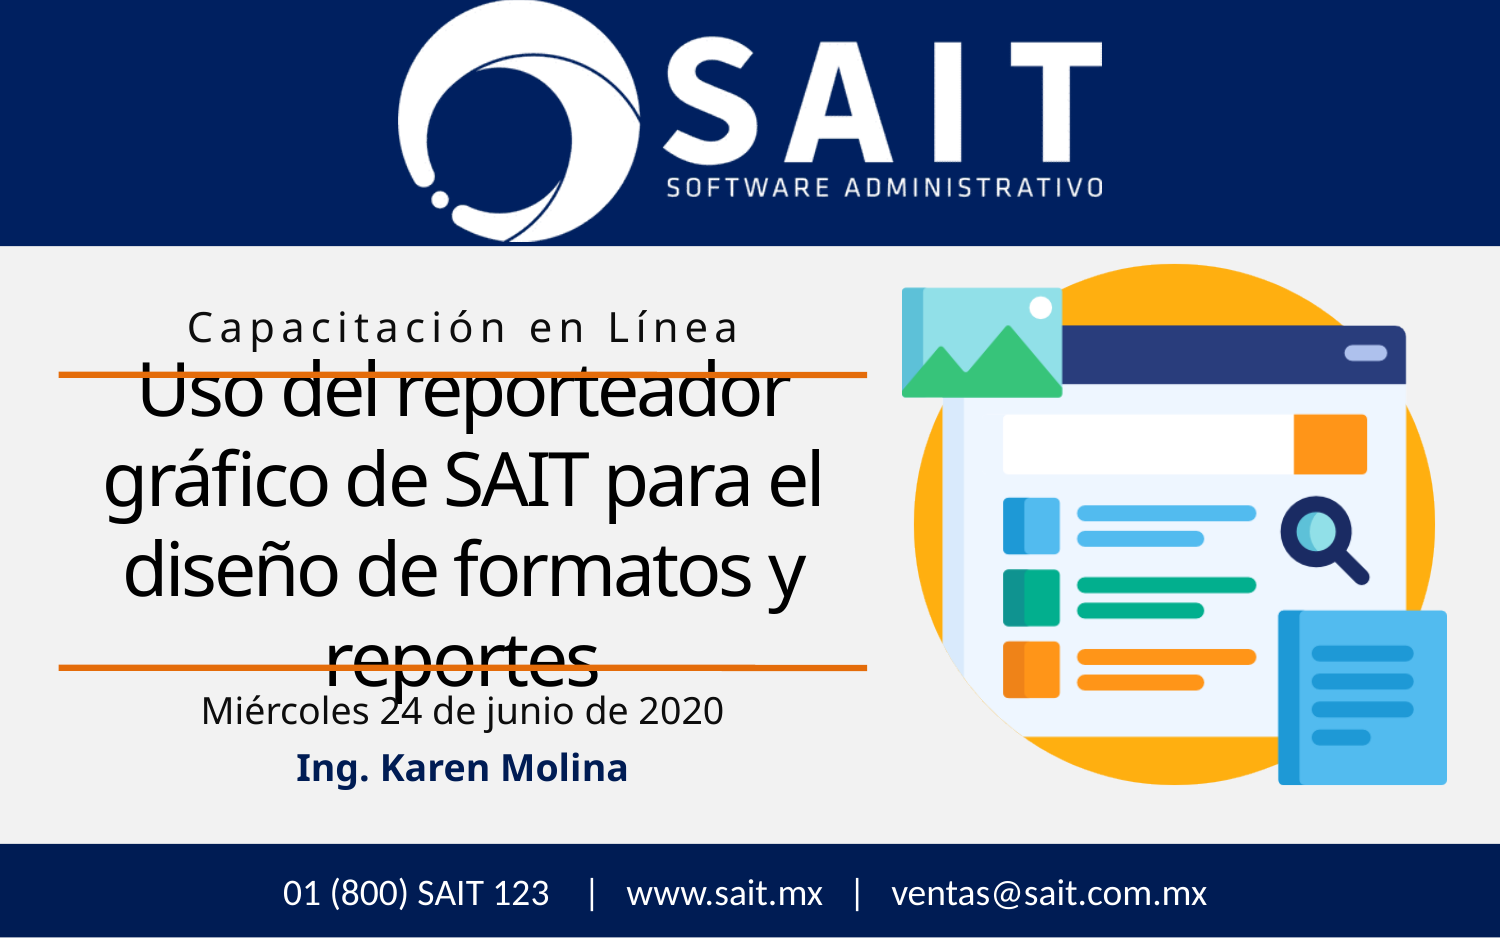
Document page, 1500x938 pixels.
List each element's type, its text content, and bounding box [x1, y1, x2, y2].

text_box Ing. Karen Molina [281, 736, 645, 796]
text_box Miércoles 24 de junio de 2020 [185, 679, 740, 740]
title Uso del reporteador gráfico de SAIT para el diseño de formatos y reportes [23, 363, 896, 680]
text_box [0, 0, 1500, 247]
text_box 01 (800) SAIT 123 | www.sait.mx | ventas@sait.com.mx [0, 842, 1500, 938]
text_box Capacitación en Línea [172, 292, 754, 358]
picture [902, 252, 1447, 798]
